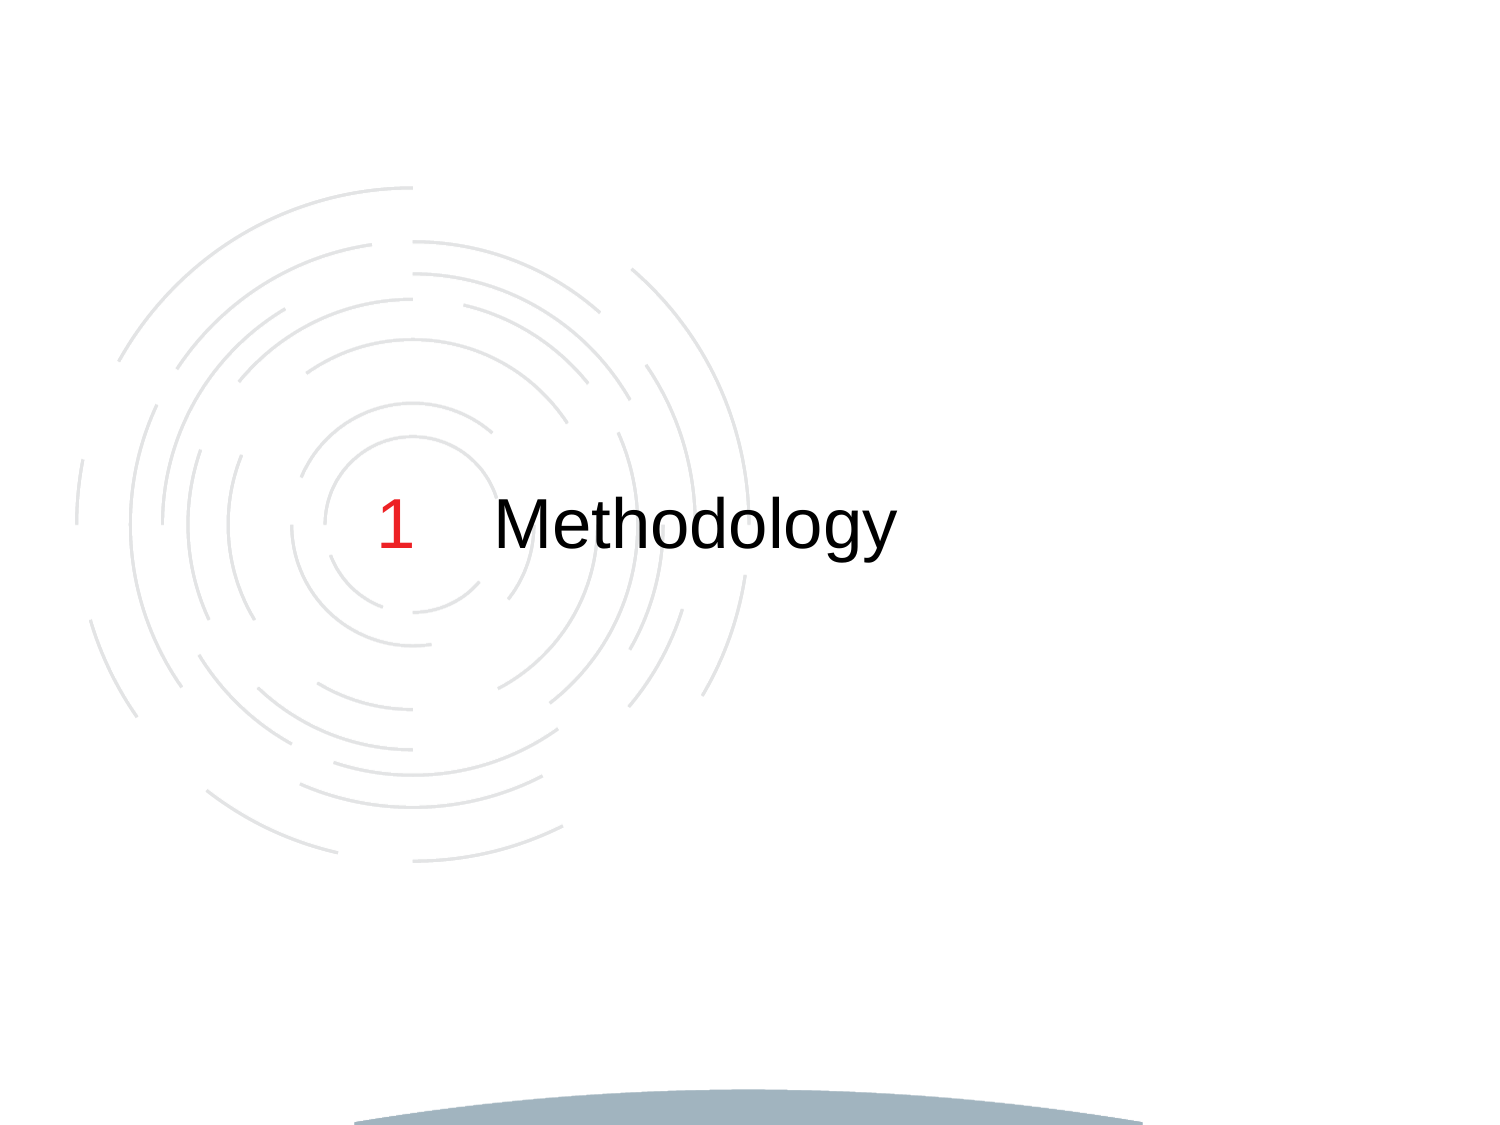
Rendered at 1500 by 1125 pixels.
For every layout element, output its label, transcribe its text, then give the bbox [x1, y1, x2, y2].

title 1 [360, 470, 478, 582]
picture [352, 1085, 1145, 1125]
list Methodology [478, 470, 1402, 942]
picture [0, 177, 760, 871]
